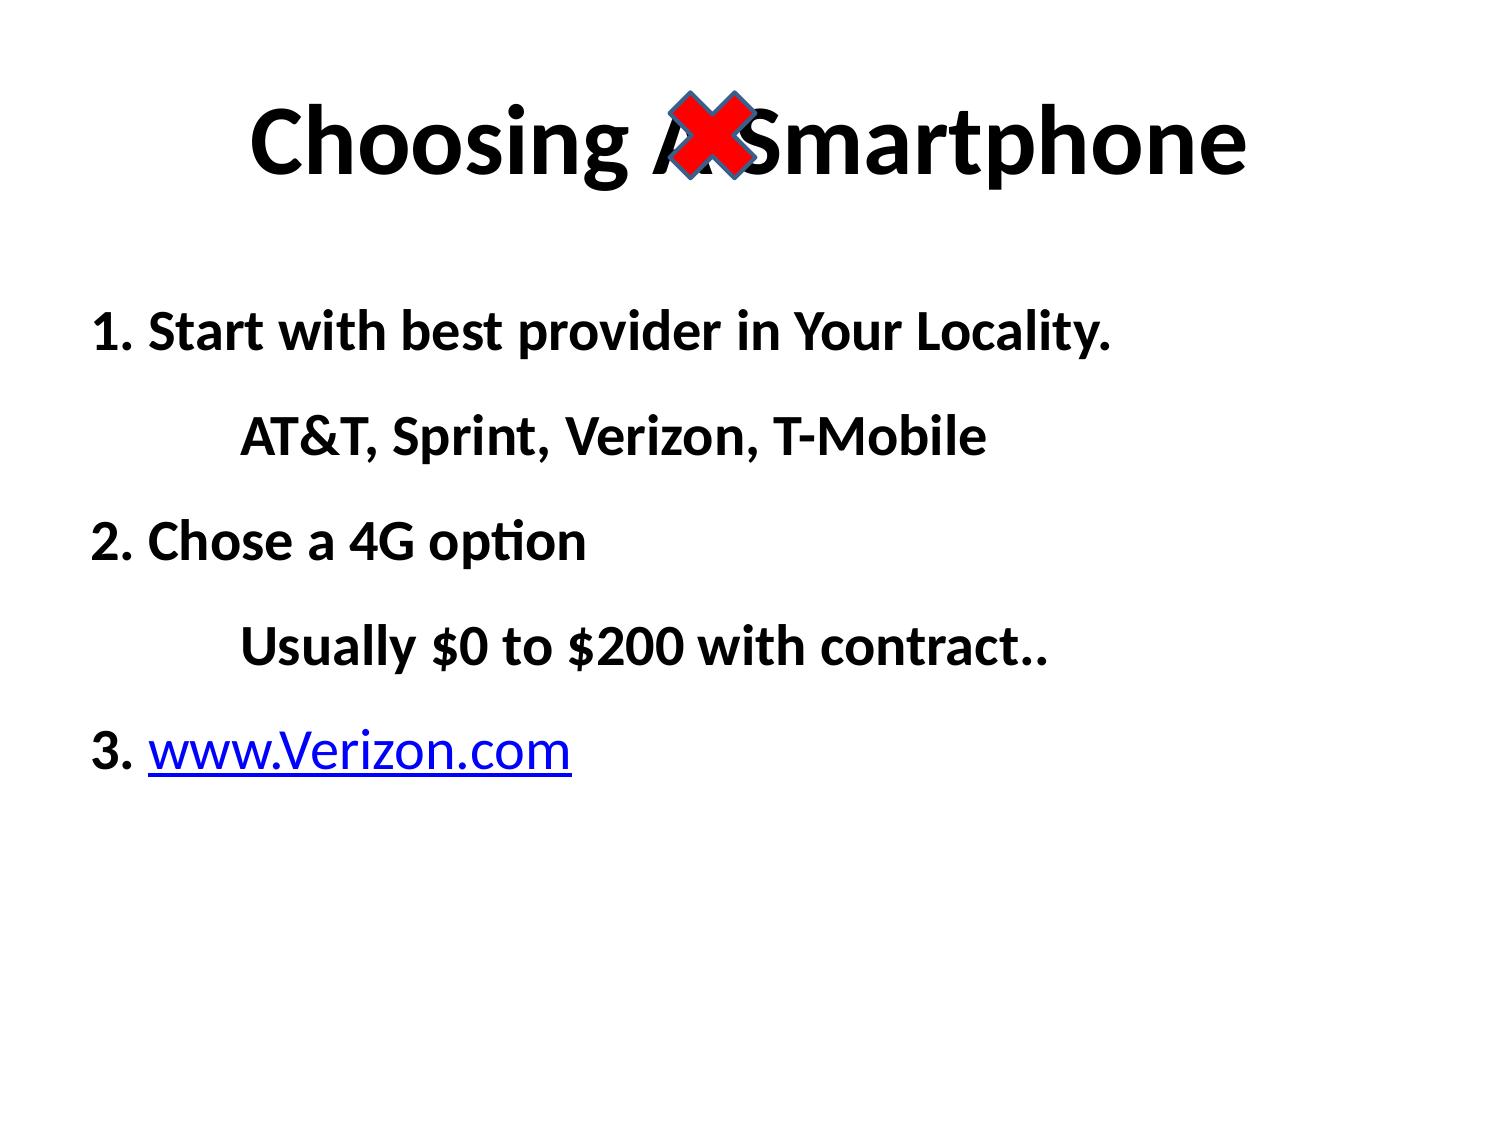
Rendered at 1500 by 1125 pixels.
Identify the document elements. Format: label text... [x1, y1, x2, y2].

title 1. Start with best provider in Your Locality. AT&T, Sprint, Verizon, T-Mobile 2. Chose a 4G option Usually $0 to $200 with contract.. 3. www.Verizon.com [75, 249, 1425, 1075]
text_box [667, 90, 758, 181]
text_box Choosing A Smartphone [0, 67, 1500, 202]
